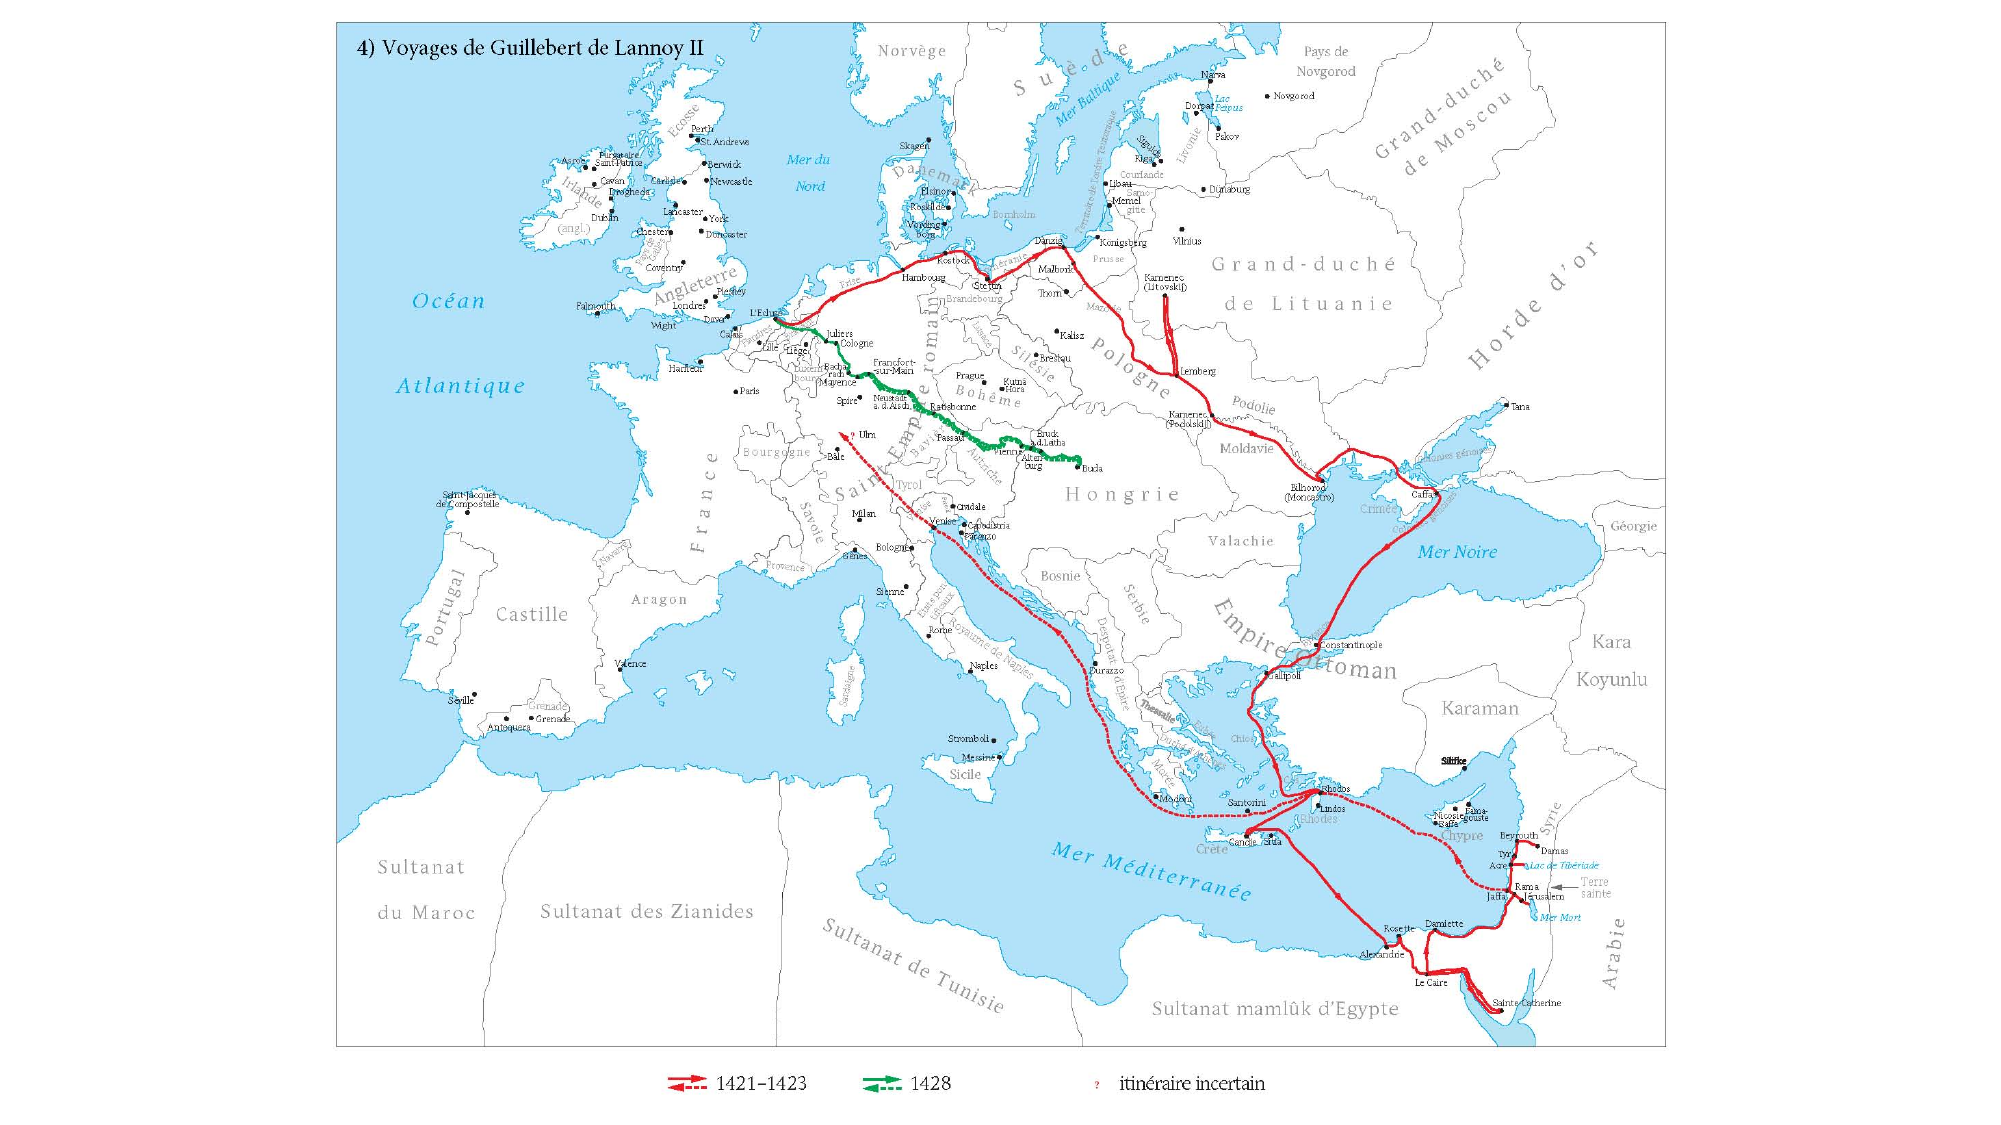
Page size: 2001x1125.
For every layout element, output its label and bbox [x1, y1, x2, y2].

picture [311, 0, 1689, 1125]
